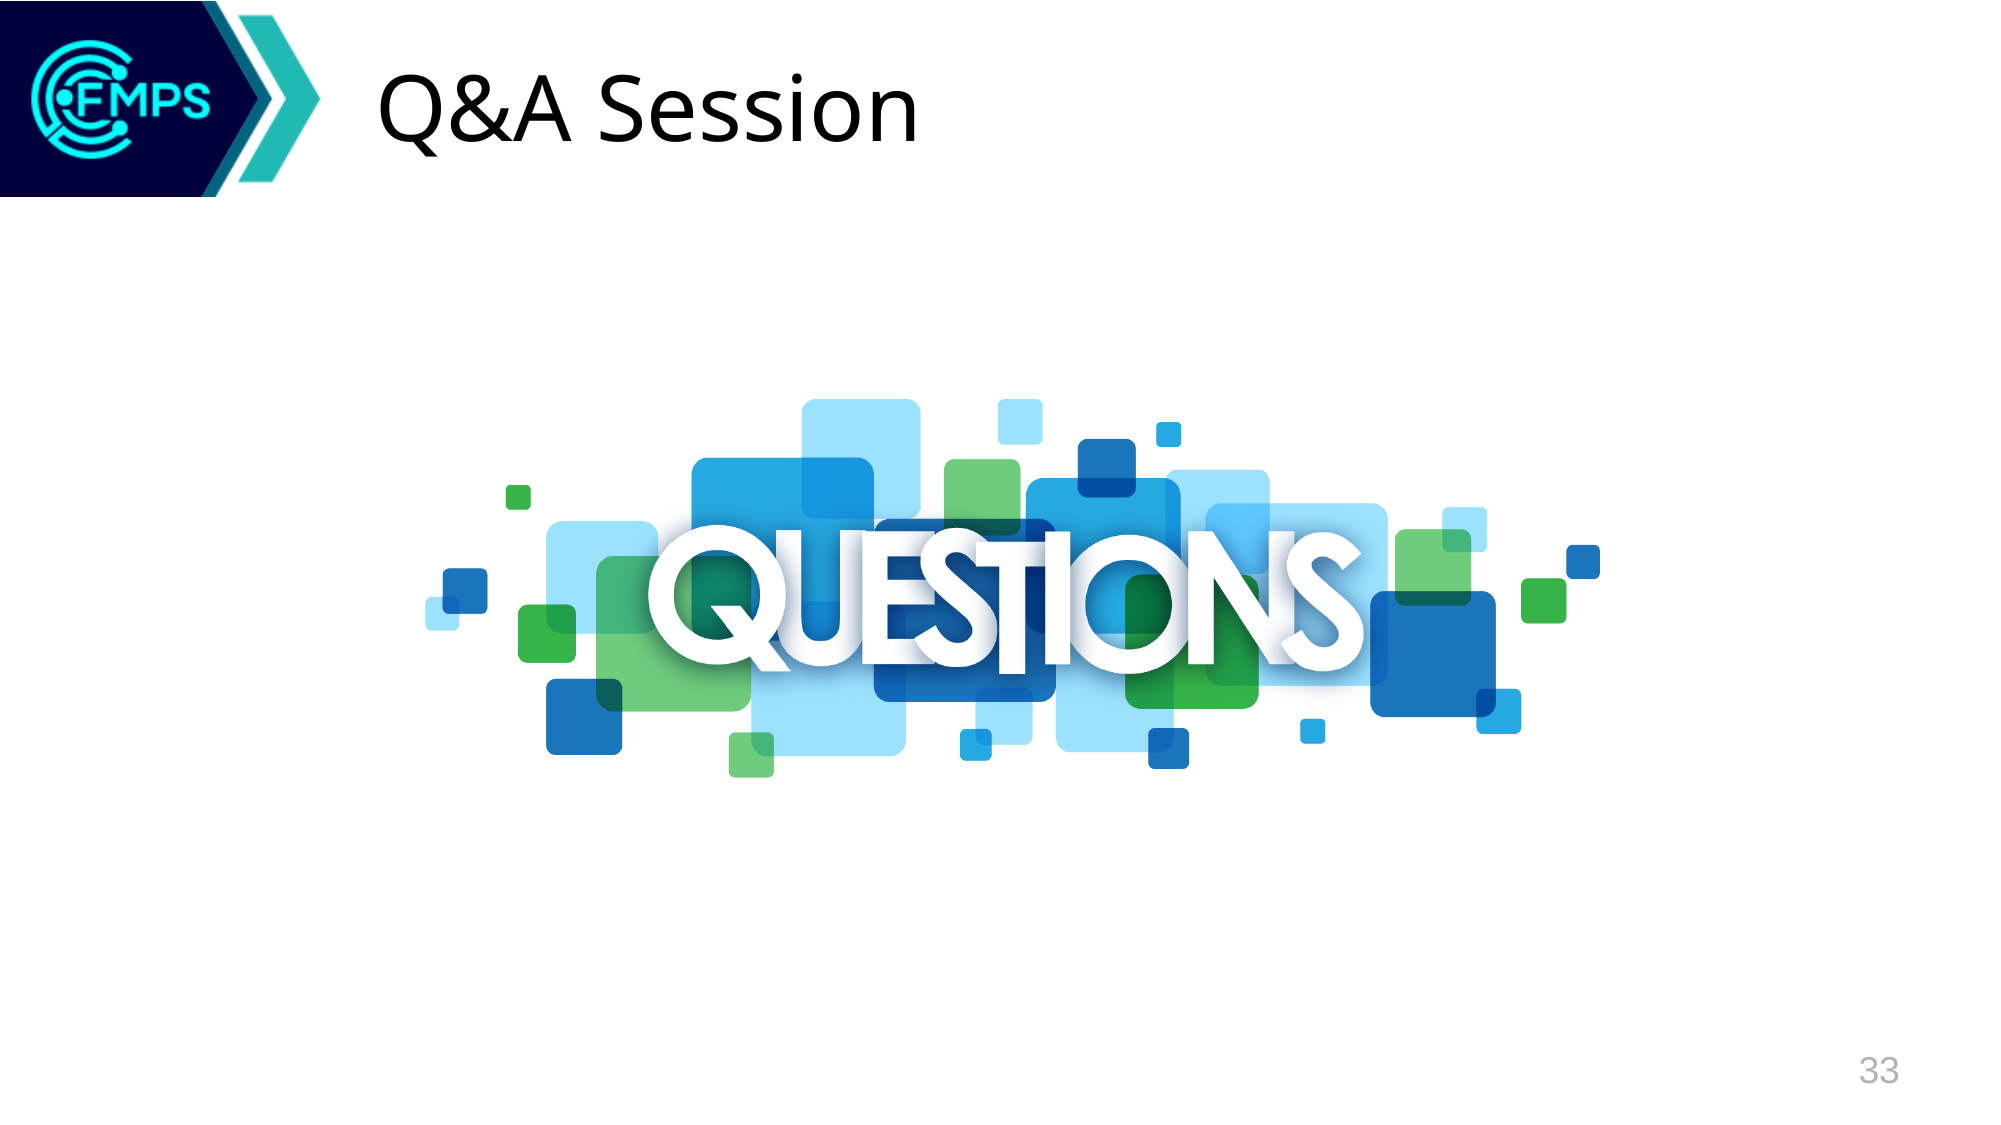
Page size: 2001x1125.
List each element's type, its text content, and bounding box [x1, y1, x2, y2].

slide_number 33 [1440, 1046, 1900, 1092]
picture [424, 399, 1601, 778]
title Q&A Session [375, 50, 1513, 151]
picture [216, 1, 2001, 197]
picture [0, 1, 258, 197]
